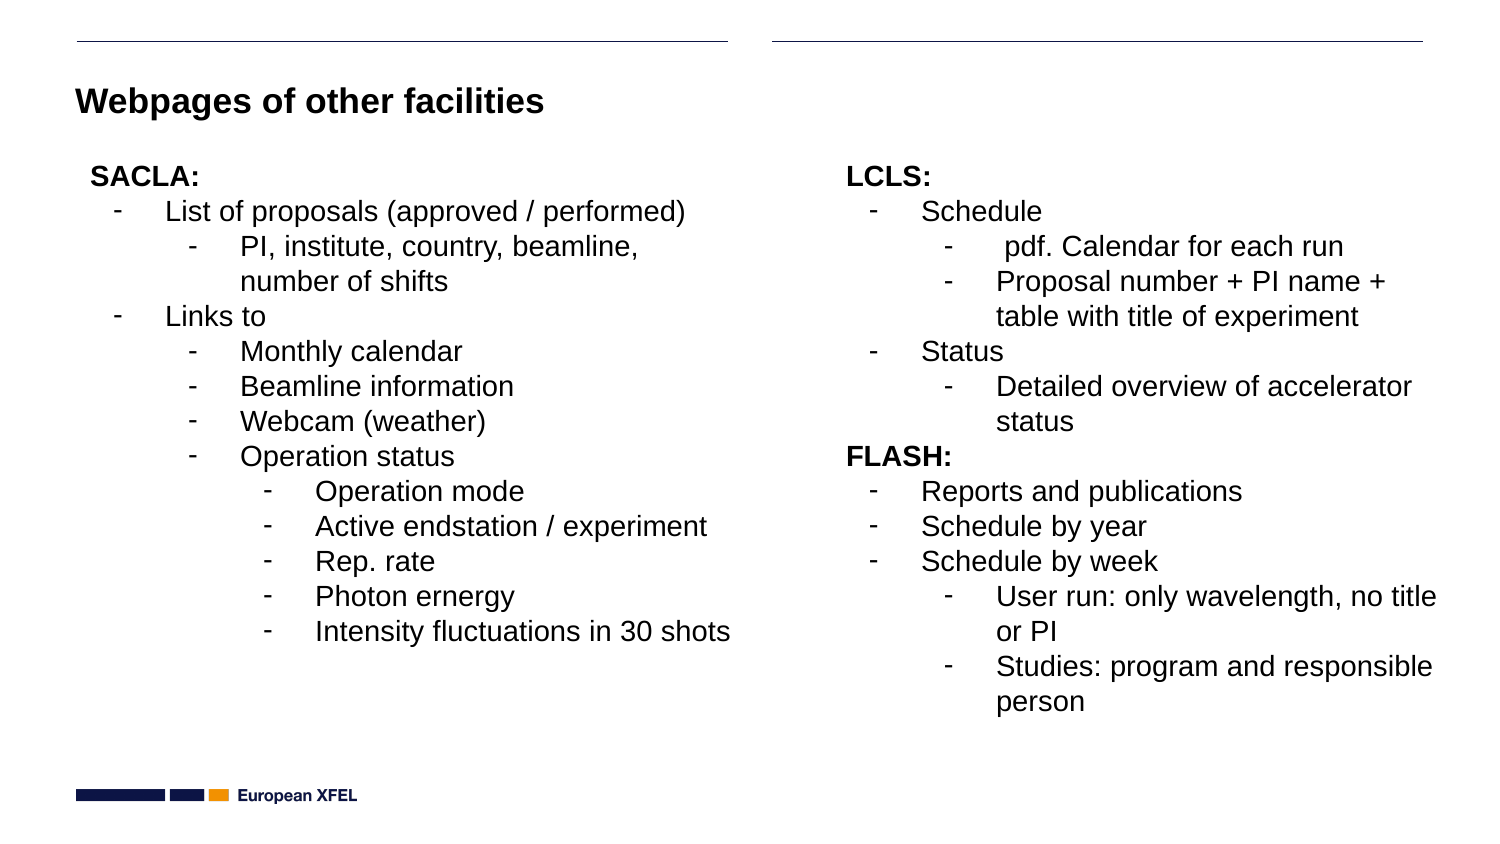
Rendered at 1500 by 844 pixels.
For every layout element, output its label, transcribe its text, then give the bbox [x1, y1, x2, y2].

text_box SACLA: List of proposals (approved / performed) PI, institute, country, beamline, number of shifts Links to Monthly calendar Beamline information Webcam (weather) Operation status Operation mode Active endstation / experiment Rep. rate Photon ernergy Intensity fluctuations in 30 shots [75, 142, 750, 766]
picture [76, 789, 357, 804]
text_box LCLS: Schedule pdf. Calendar for each run Proposal number + PI name + table with title of experiment Status Detailed overview of accelerator status FLASH: Reports and publications Schedule by year Schedule by week User run: only wavelength, no title or PI Studies: program and responsible person [831, 142, 1470, 728]
title Webpages of other facilities [75, 24, 1424, 121]
